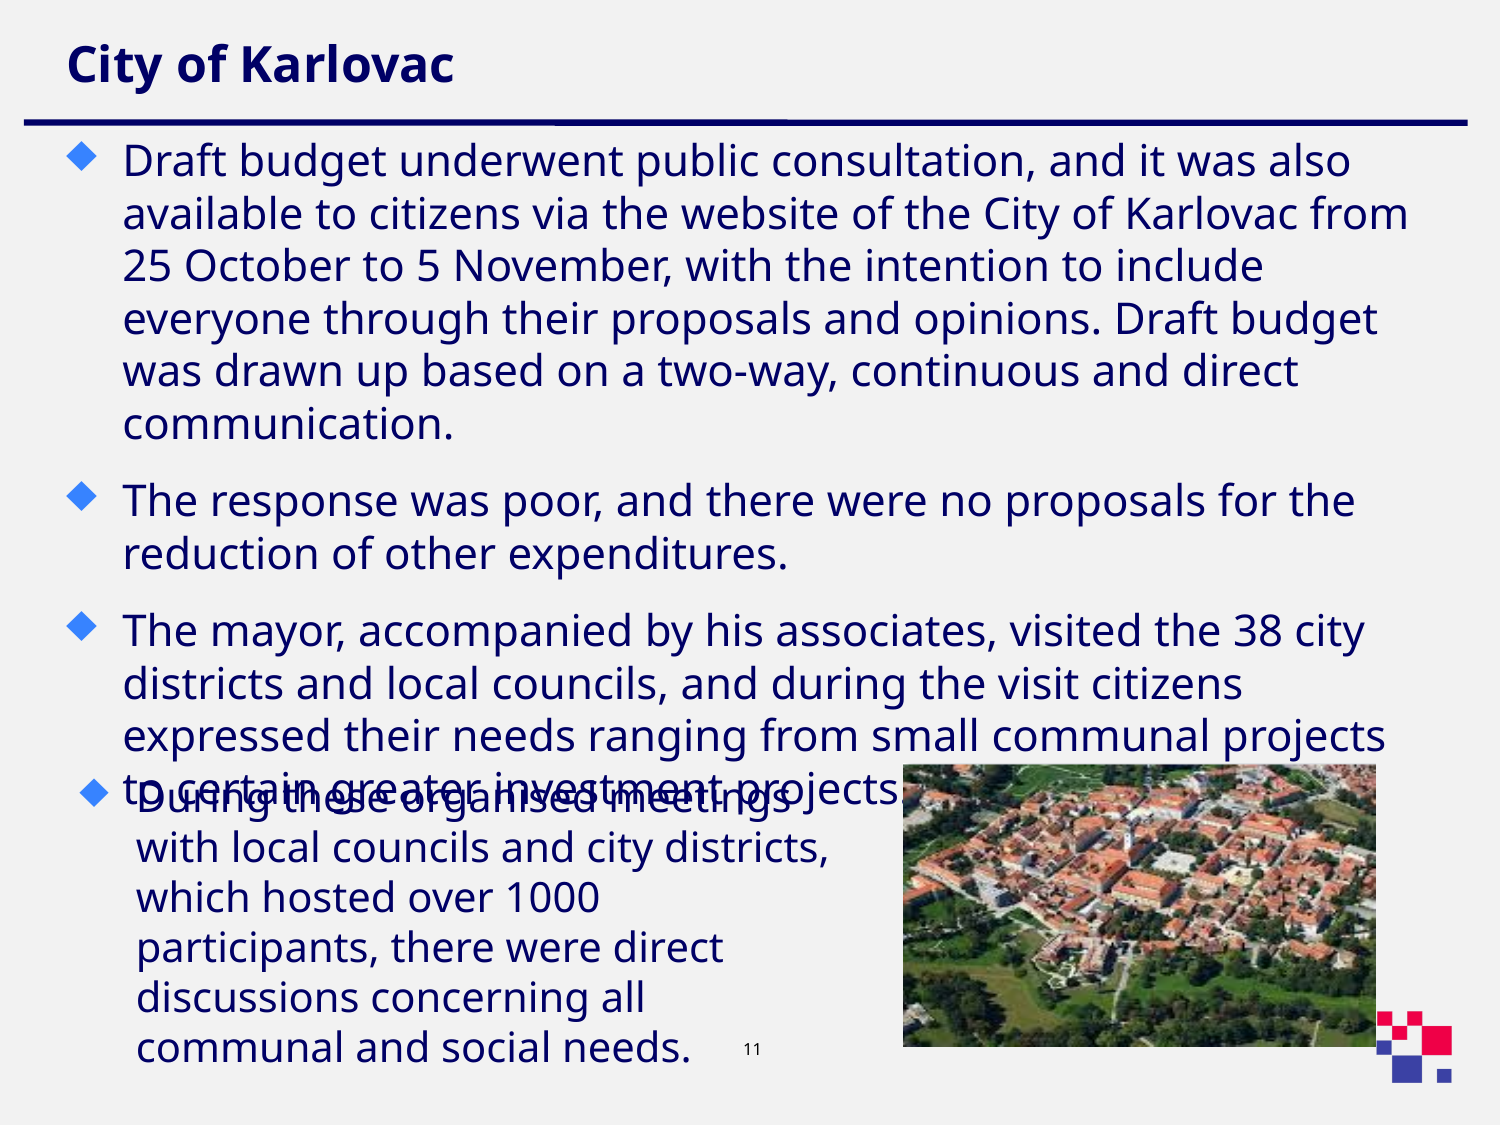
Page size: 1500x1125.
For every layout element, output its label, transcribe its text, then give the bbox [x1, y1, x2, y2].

title City of Karlovac [51, 0, 1424, 125]
text_box During these organised meetings with local councils and city districts, which hosted over 1000 participants, there were direct discussions concerning all communal and social needs. [64, 763, 869, 1079]
picture [903, 762, 1453, 1083]
list Draft budget underwent public consultation, and it was also available to citizens via the website of the City of Karlovac from 25 October to 5 November, with the intention to include everyone through their proposals and opinions. Draft budget was drawn up based on a two-way, continuous and direct communication. The response was poor, and there were no proposals for the reduction of other expenditures. The mayor, accompanied by his associates, visited the 38 city districts and local councils, and during the visit citizens expressed their needs ranging from small communal projects to certain greater investment projects. [51, 125, 1452, 1106]
